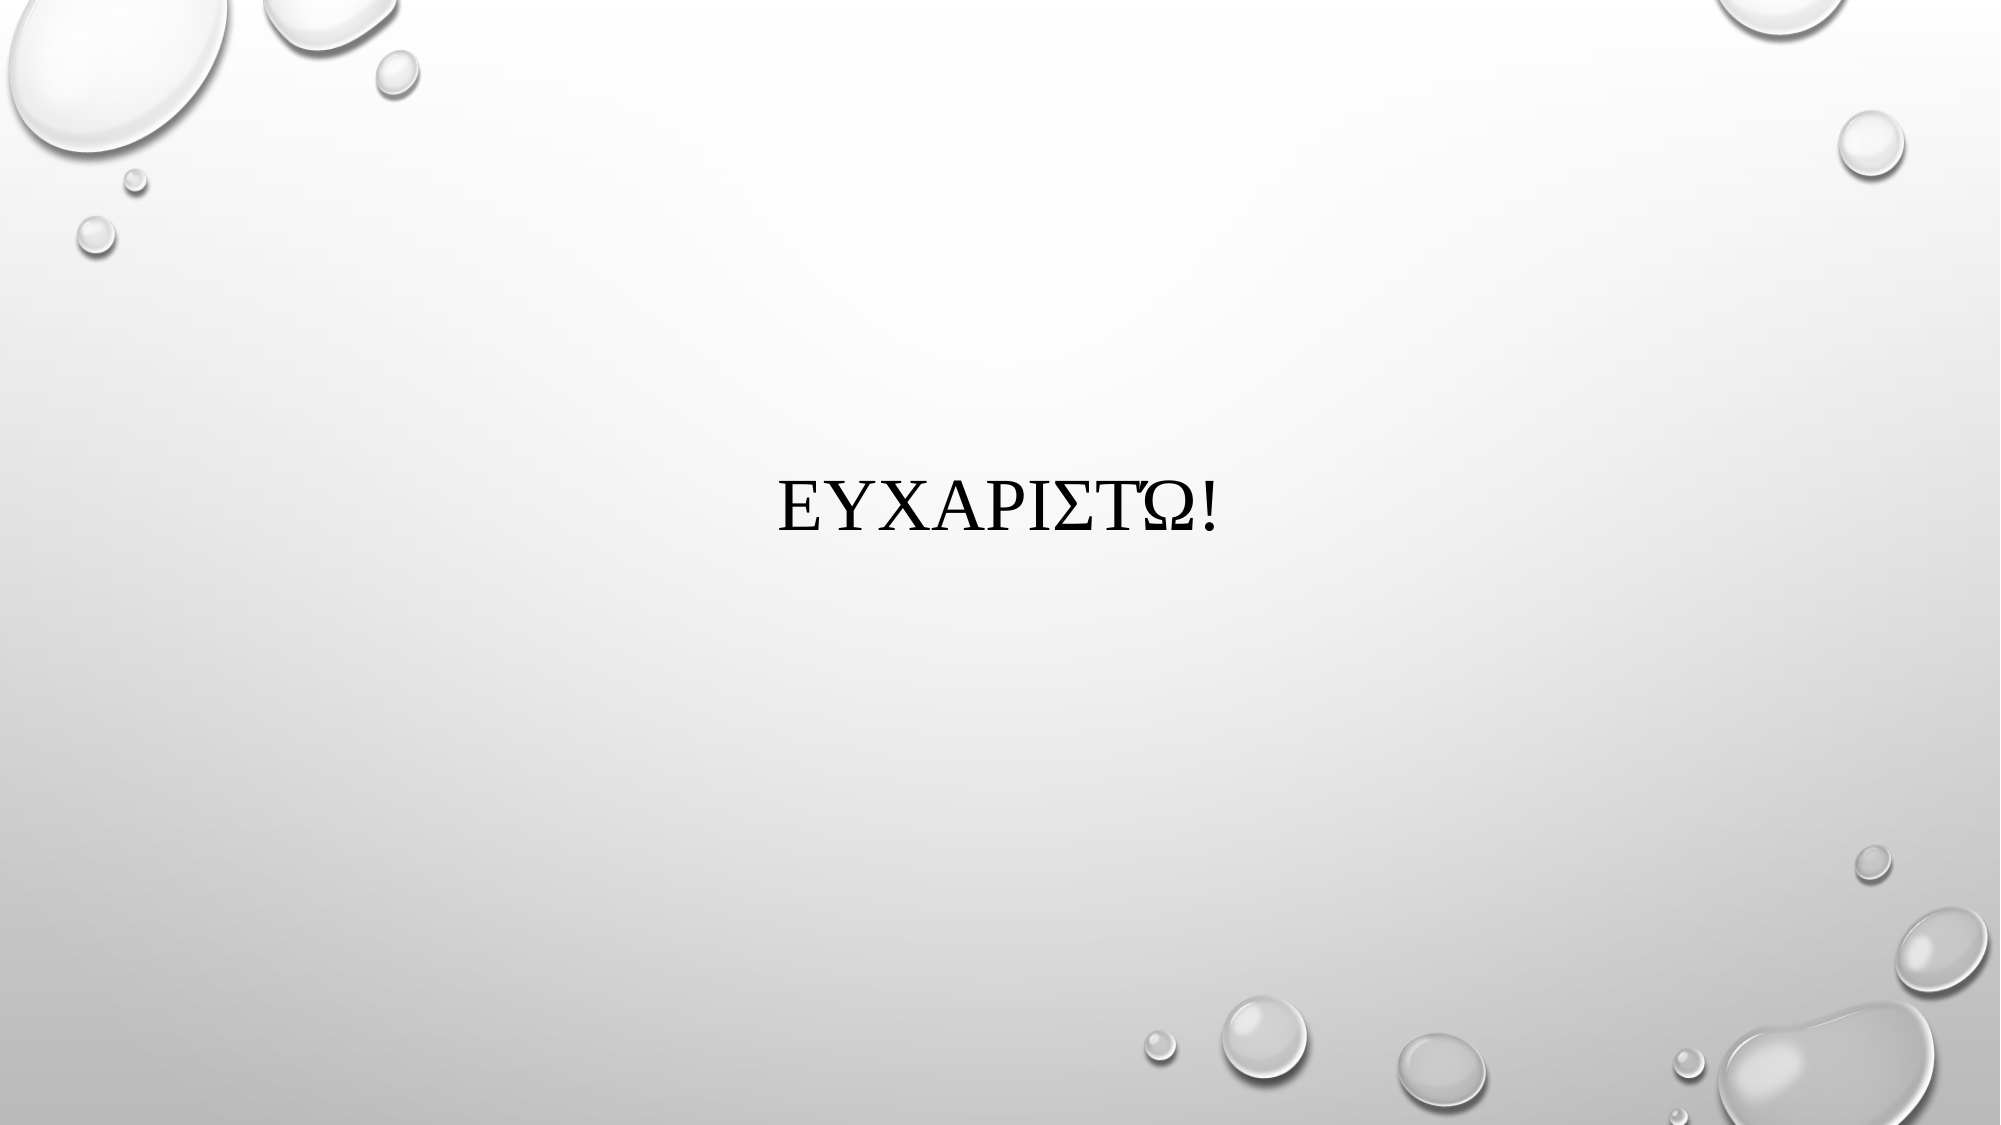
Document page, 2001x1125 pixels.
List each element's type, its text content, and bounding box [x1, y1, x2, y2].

title Ευχαριστώ! [149, 326, 1851, 687]
picture [0, 0, 2000, 1125]
